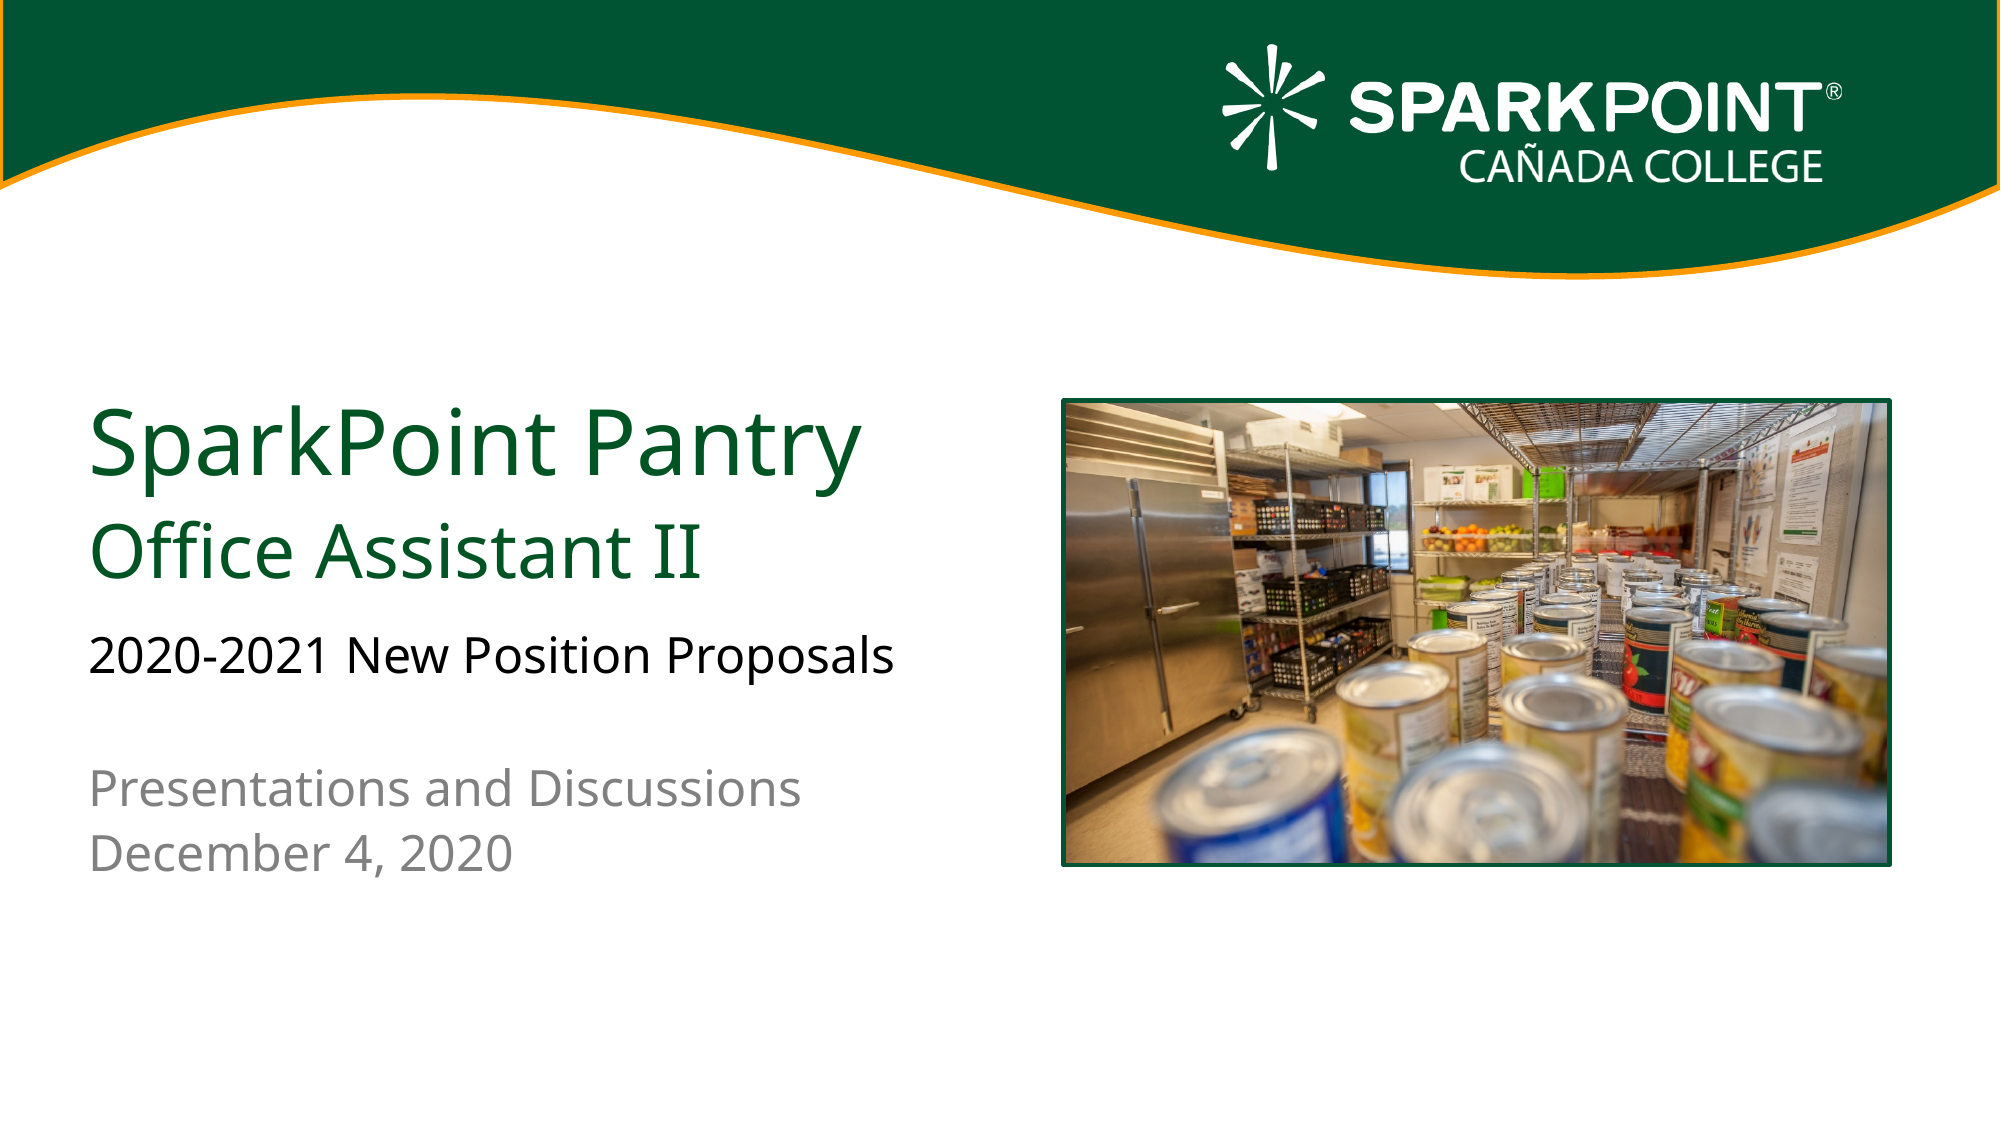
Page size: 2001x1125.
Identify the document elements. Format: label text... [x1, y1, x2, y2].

picture [1222, 44, 1842, 193]
text_box SparkPoint Pantry Office Assistant II 2020-2021 New Position Proposals Presentations and Discussions December 4, 2020 [73, 365, 1221, 890]
text_box Mission [0, 0, 2000, 277]
picture [1065, 402, 1887, 863]
